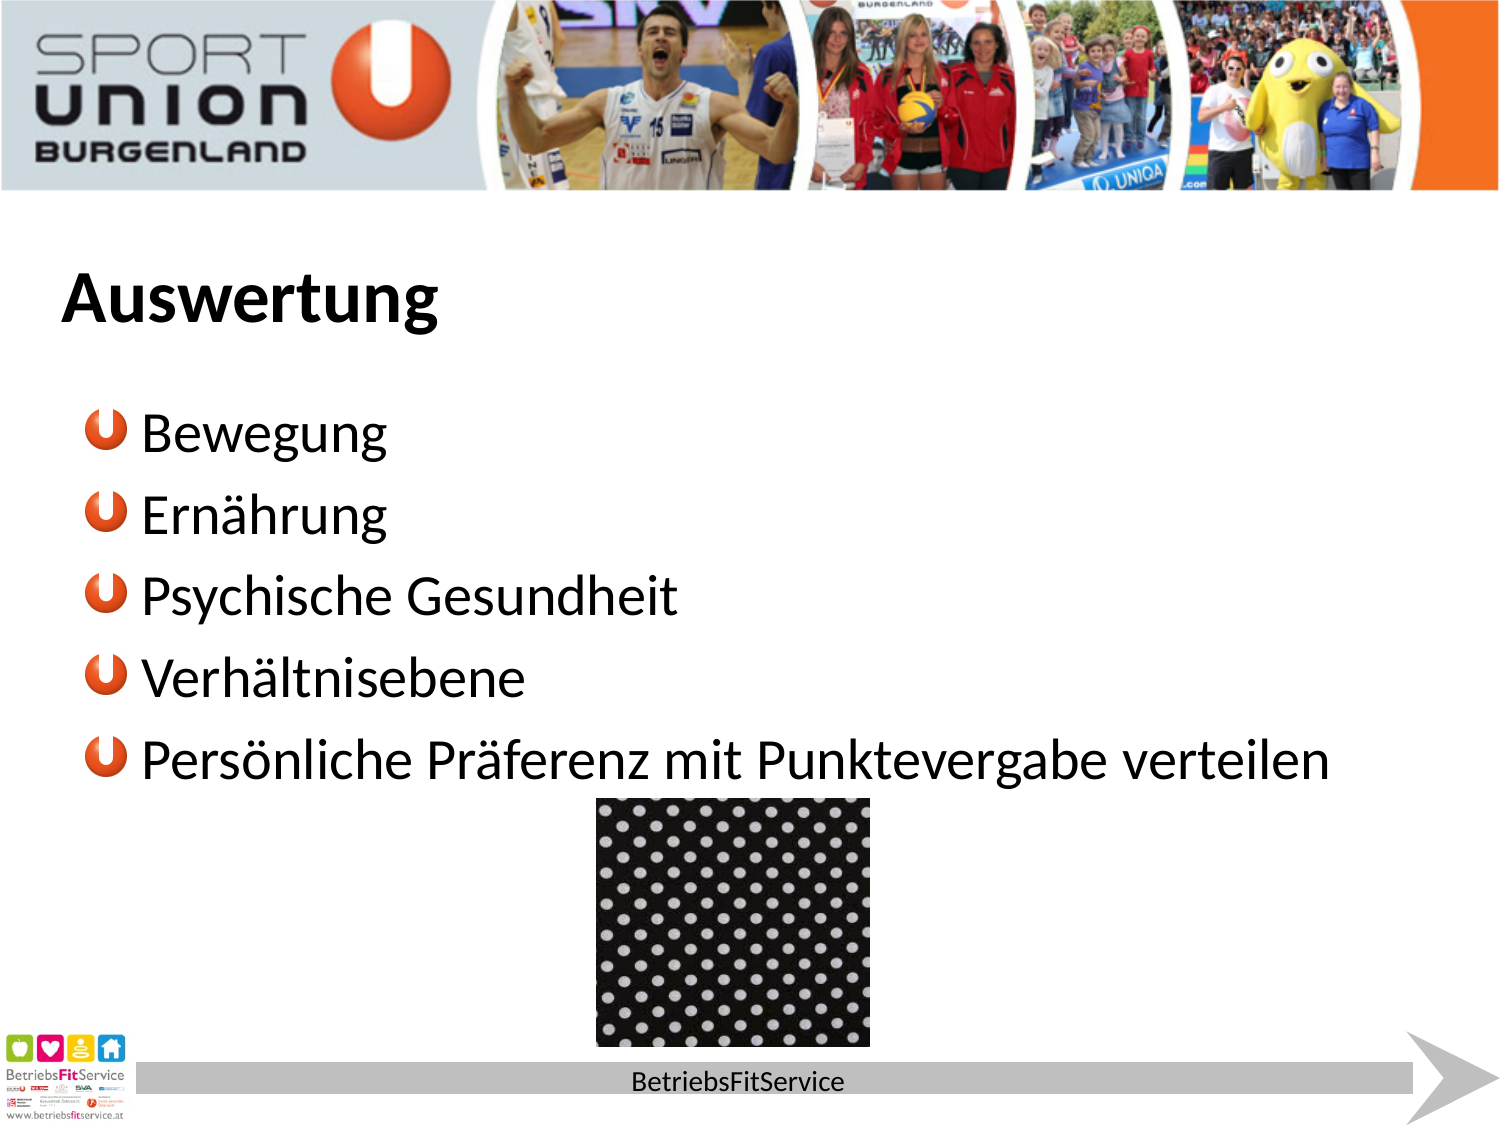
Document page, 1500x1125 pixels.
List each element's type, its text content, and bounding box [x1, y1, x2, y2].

picture [85, 572, 127, 613]
picture [85, 408, 127, 450]
title Auswertung [46, 210, 1421, 376]
picture [85, 653, 127, 695]
list Bewegung Ernährung Psychische Gesundheit Verhältnisebene Persönliche Präferenz mit Punktevergabe verteilen [70, 386, 1426, 1032]
picture [596, 798, 871, 1047]
picture [0, 0, 1500, 192]
picture [0, 1028, 136, 1125]
picture [85, 490, 127, 532]
picture [85, 735, 127, 777]
